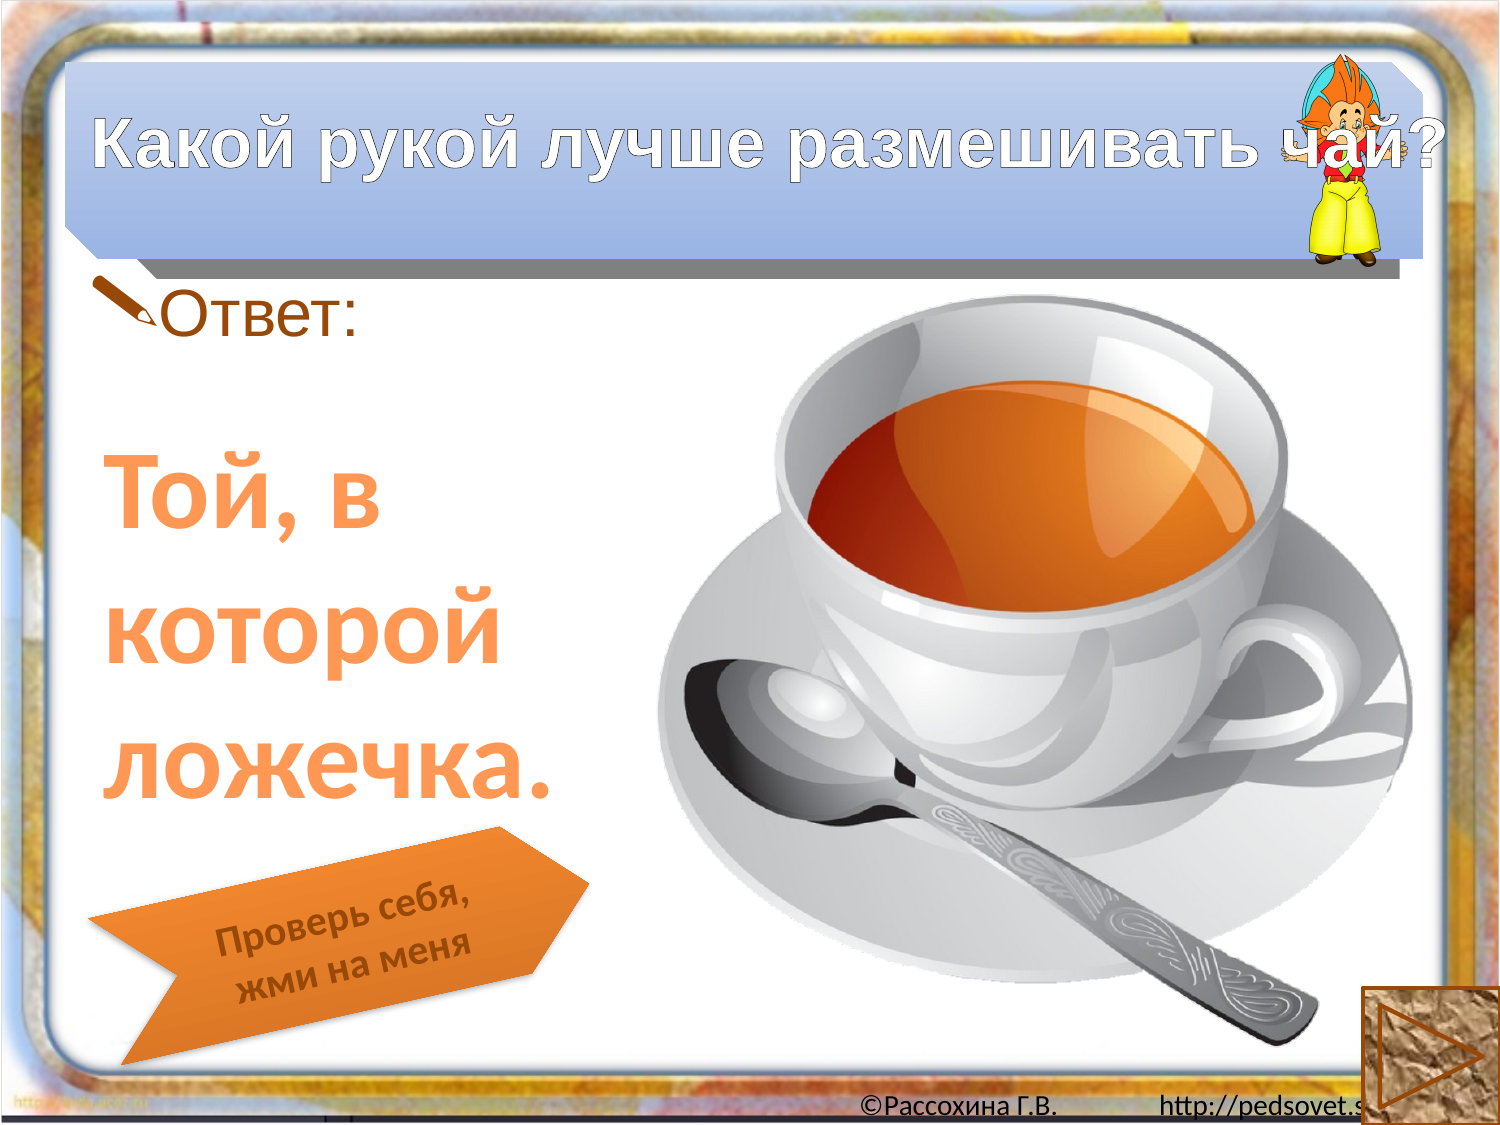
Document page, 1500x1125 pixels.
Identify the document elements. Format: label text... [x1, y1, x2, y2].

picture [0, 0, 1500, 1125]
list Ответ: [75, 262, 396, 374]
title Какой рукой лучше размешивать чай? [75, 45, 1471, 233]
text_box Проверь себя, жми на меня [88, 826, 590, 1065]
text_box [1361, 986, 1500, 1125]
text_box Той, в которой ложечка. [88, 408, 638, 829]
